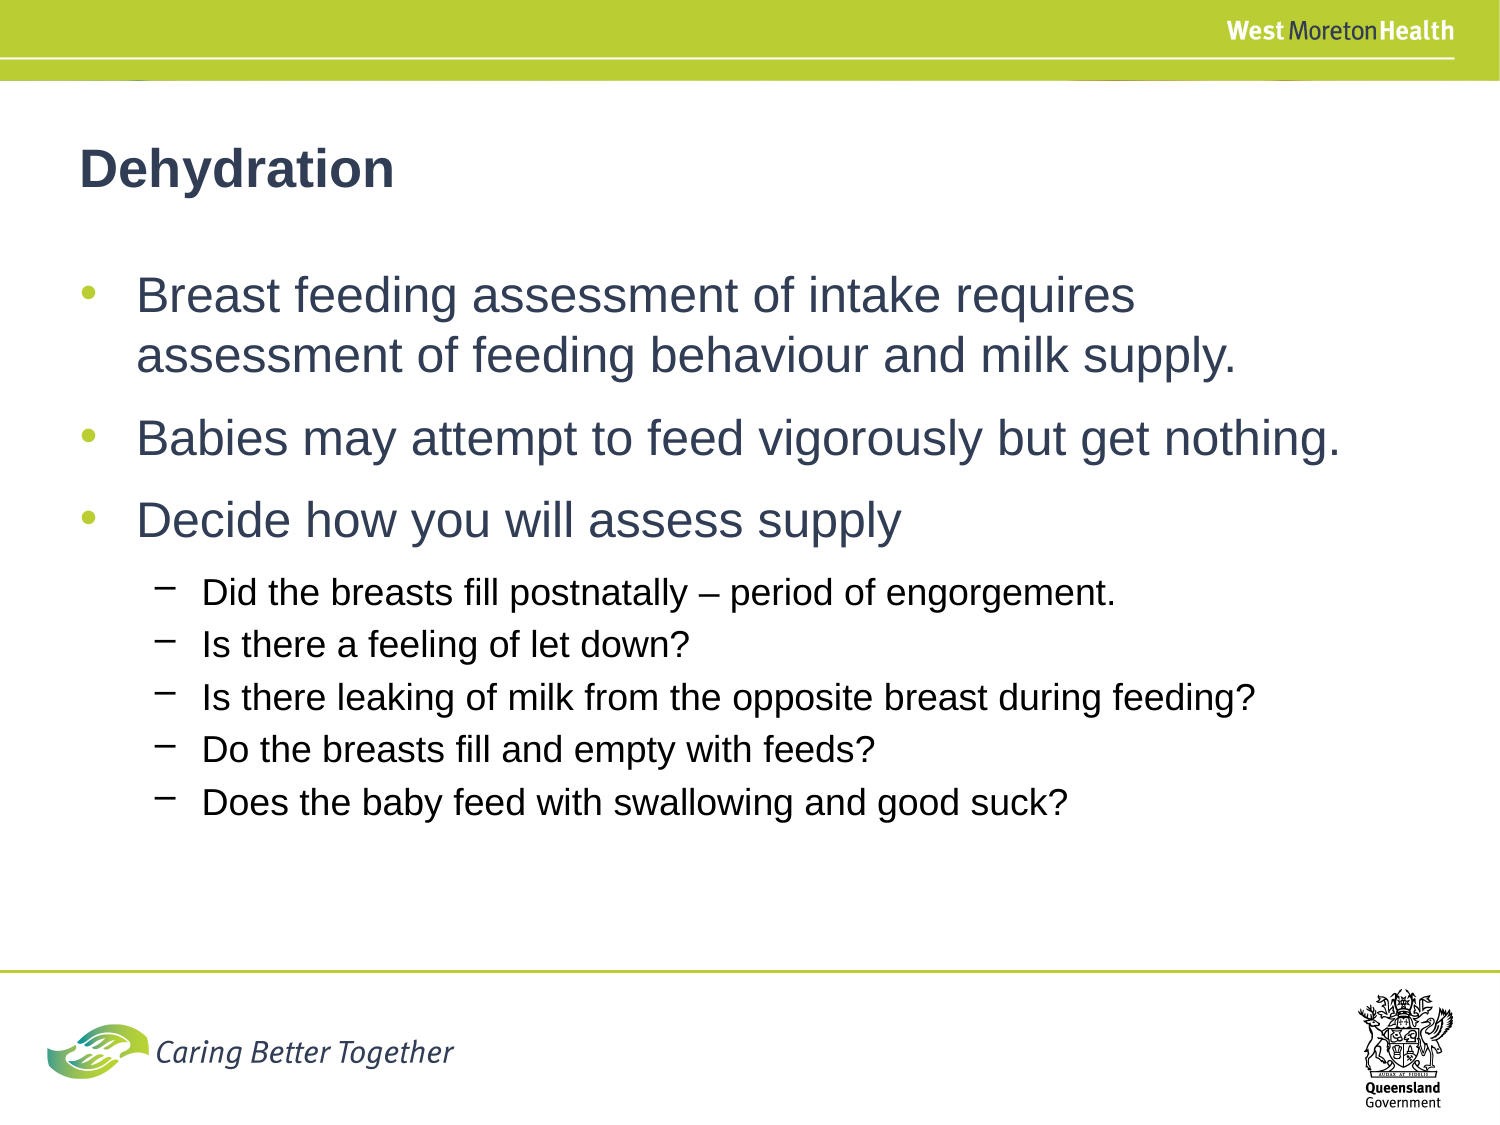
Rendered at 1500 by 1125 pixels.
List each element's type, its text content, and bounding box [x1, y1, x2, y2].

picture [0, 0, 1500, 81]
list Breast feeding assessment of intake requires assessment of feeding behaviour and milk supply. Babies may attempt to feed vigorously but get nothing. Decide how you will assess supply Did the breasts fill postnatally – period of engorgement. Is there a feeling of let down? Is there leaking of milk from the opposite breast during feeding? Do the breasts fill and empty with feeds? Does the baby feed with swallowing and good suck? [65, 255, 1404, 894]
list Dehydration [64, 125, 1404, 229]
picture [0, 970, 1500, 1125]
